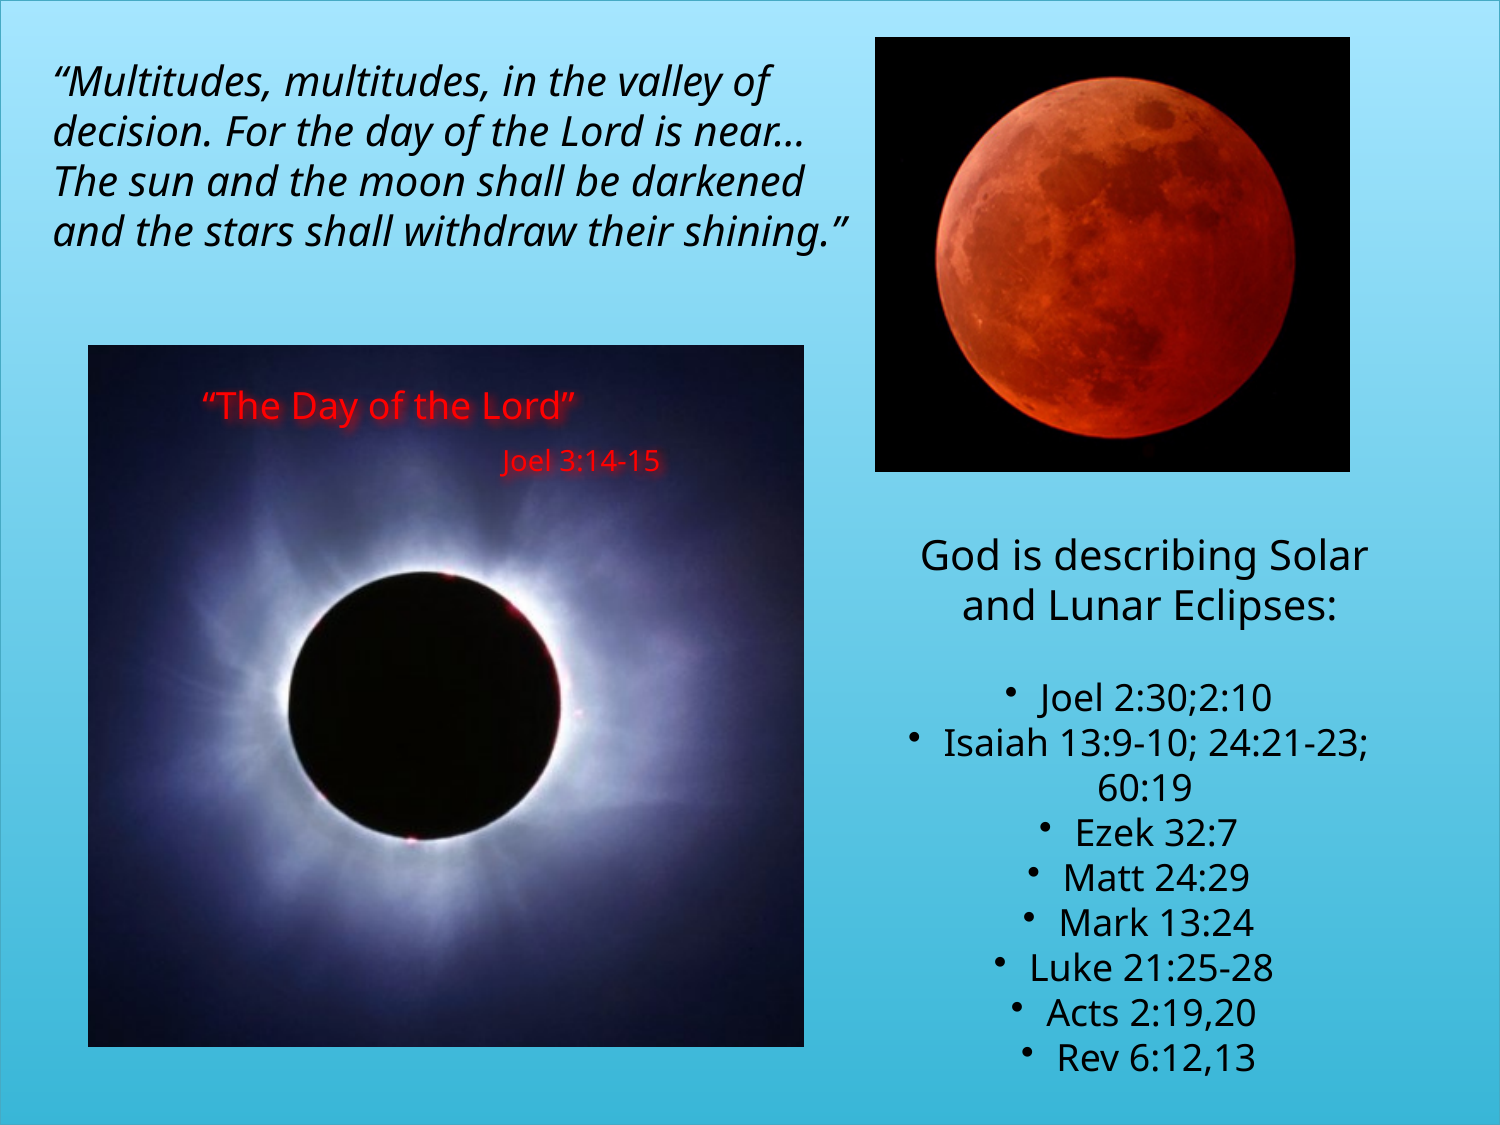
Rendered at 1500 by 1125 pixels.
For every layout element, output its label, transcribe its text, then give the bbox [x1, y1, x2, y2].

text_box [0, 0, 1500, 1125]
text_box God is describing Solar and Lunar Eclipses: Joel 2:30;2:10 Isaiah 13:9-10; 24:21-23; 60:19 Ezek 32:7 Matt 24:29 Mark 13:24 Luke 21:25-28 Acts 2:19,20 Rev 6:12,13 [887, 521, 1413, 1087]
text_box “Multitudes, multitudes, in the valley of decision. For the day of the Lord is near… The sun and the moon shall be darkened and the stars shall withdraw their shining.” [37, 47, 869, 263]
picture [874, 37, 1351, 472]
picture [87, 345, 805, 1048]
